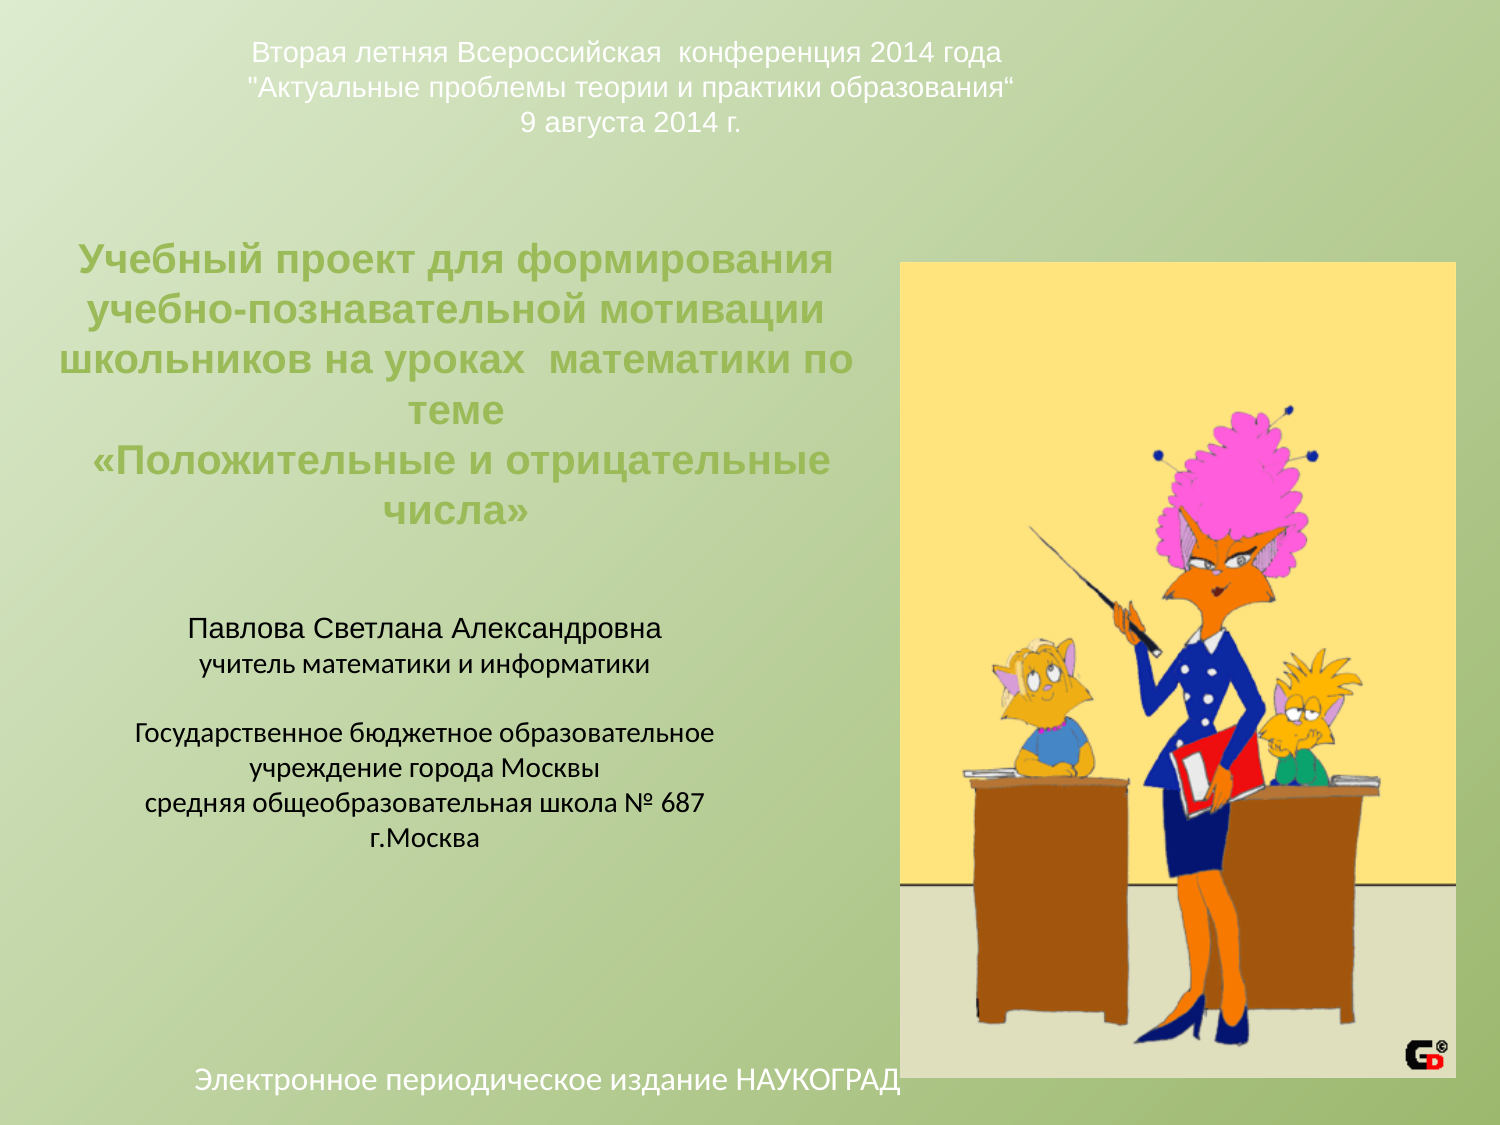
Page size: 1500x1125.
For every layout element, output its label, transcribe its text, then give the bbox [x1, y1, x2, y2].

text_box Учебный проект для формирования учебно-познавательной мотивации школьников на уроках математики по теме «Положительные и отрицательные числа» [24, 224, 888, 540]
picture [899, 262, 1456, 1078]
text_box Вторая летняя Всероссийская конференция 2014 года "Актуальные проблемы теории и практики образования“ 9 августа 2014 г. [137, 25, 1125, 146]
text_box Электронное периодическое издание НАУКОГРАД [50, 1049, 1047, 1105]
text_box Павлова Светлана Александровна учитель математики и информатики Государственное бюджетное образовательное учреждение города Москвы средняя общеобразовательная школа № 687 г.Москва [99, 601, 750, 862]
